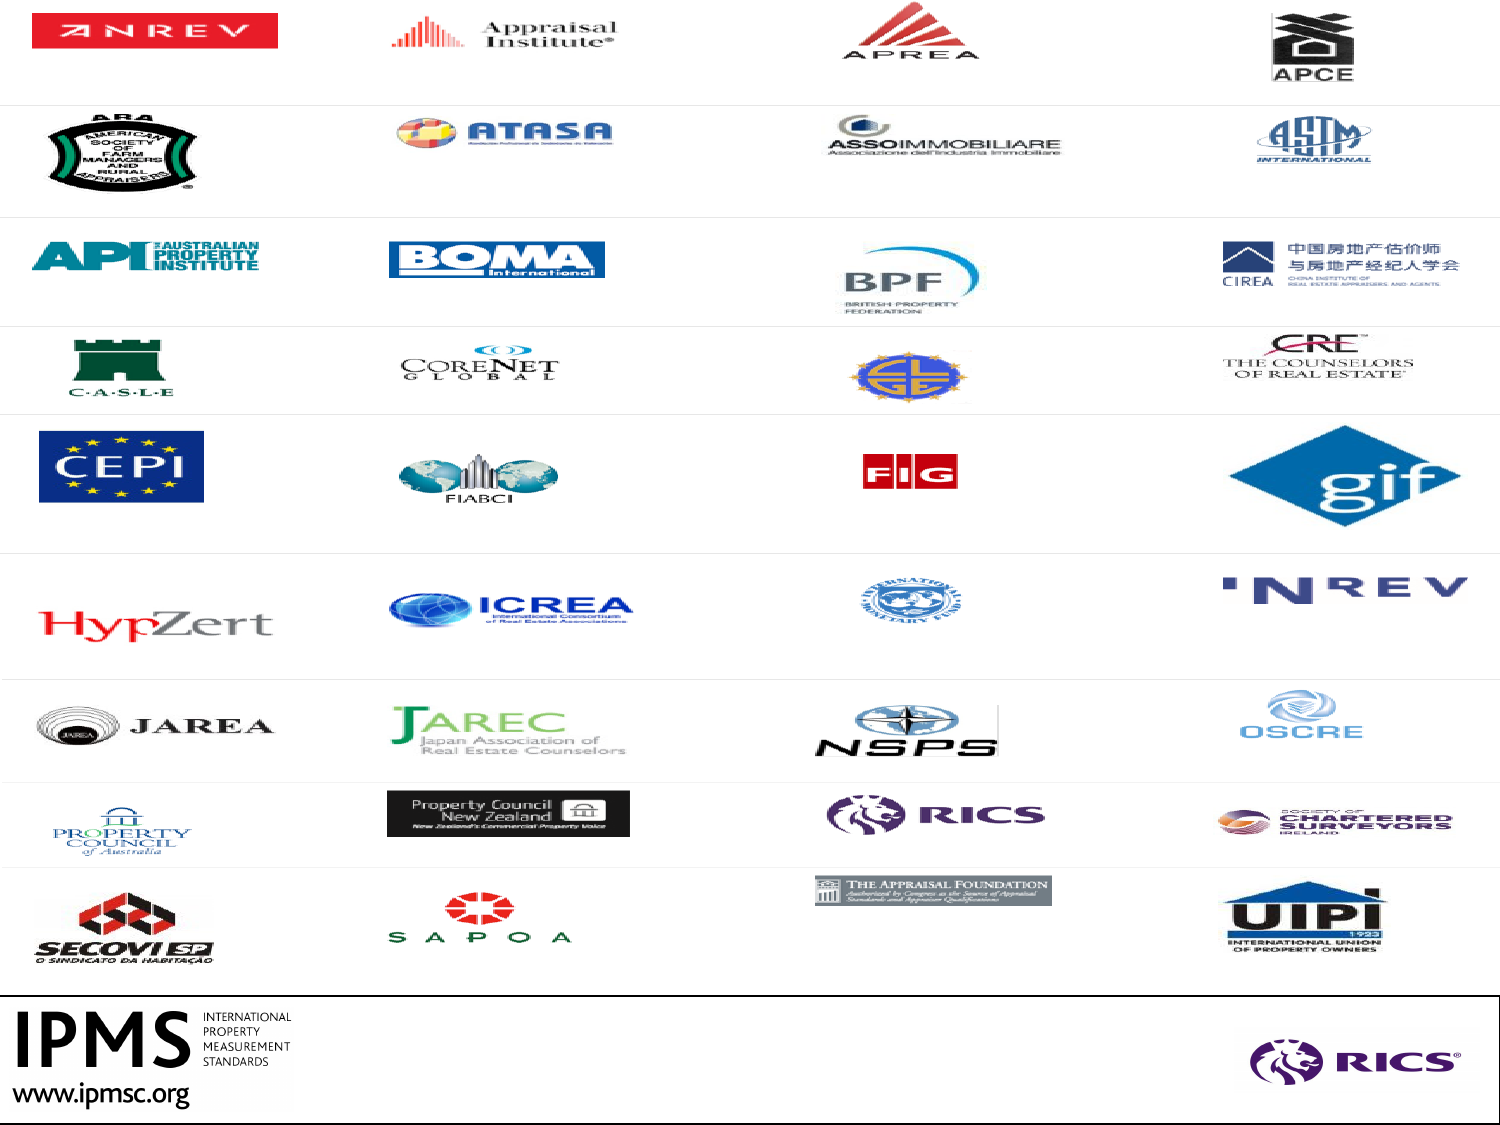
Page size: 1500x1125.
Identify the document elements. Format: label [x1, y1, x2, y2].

text_box [0, 1001, 1500, 1125]
picture [1233, 1027, 1480, 1093]
picture [0, 0, 1500, 646]
picture [1, 668, 1500, 994]
picture [9, 1007, 294, 1113]
